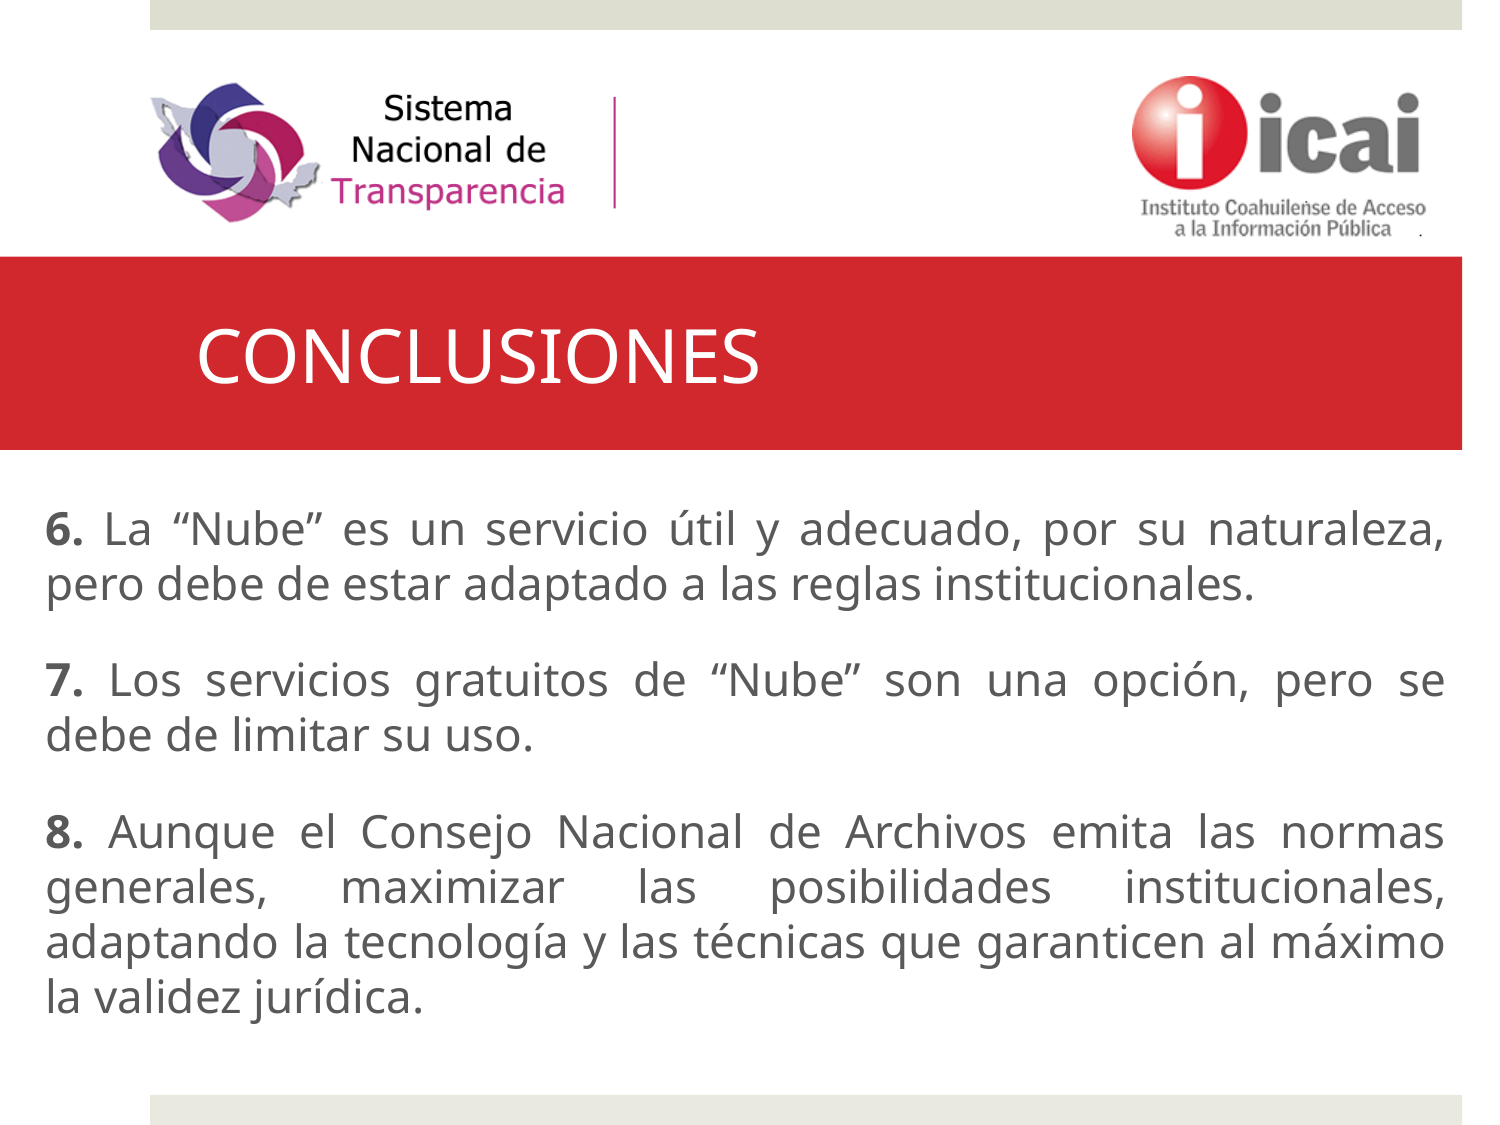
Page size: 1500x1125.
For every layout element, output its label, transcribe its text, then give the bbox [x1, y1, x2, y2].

title CONCLUSIONES [0, 256, 1463, 450]
picture [1131, 76, 1432, 252]
picture [119, 31, 644, 255]
list 6. La “Nube” es un servicio útil y adecuado, por su naturaleza, pero debe de estar adaptado a las reglas institucionales. 7. Los servicios gratuitos de “Nube” son una opción, pero se debe de limitar su uso. 8. Aunque el Consejo Nacional de Archivos emita las normas generales, maximizar las posibilidades institucionales, adaptando la tecnología y las técnicas que garanticen al máximo la validez jurídica. [30, 449, 1463, 1072]
